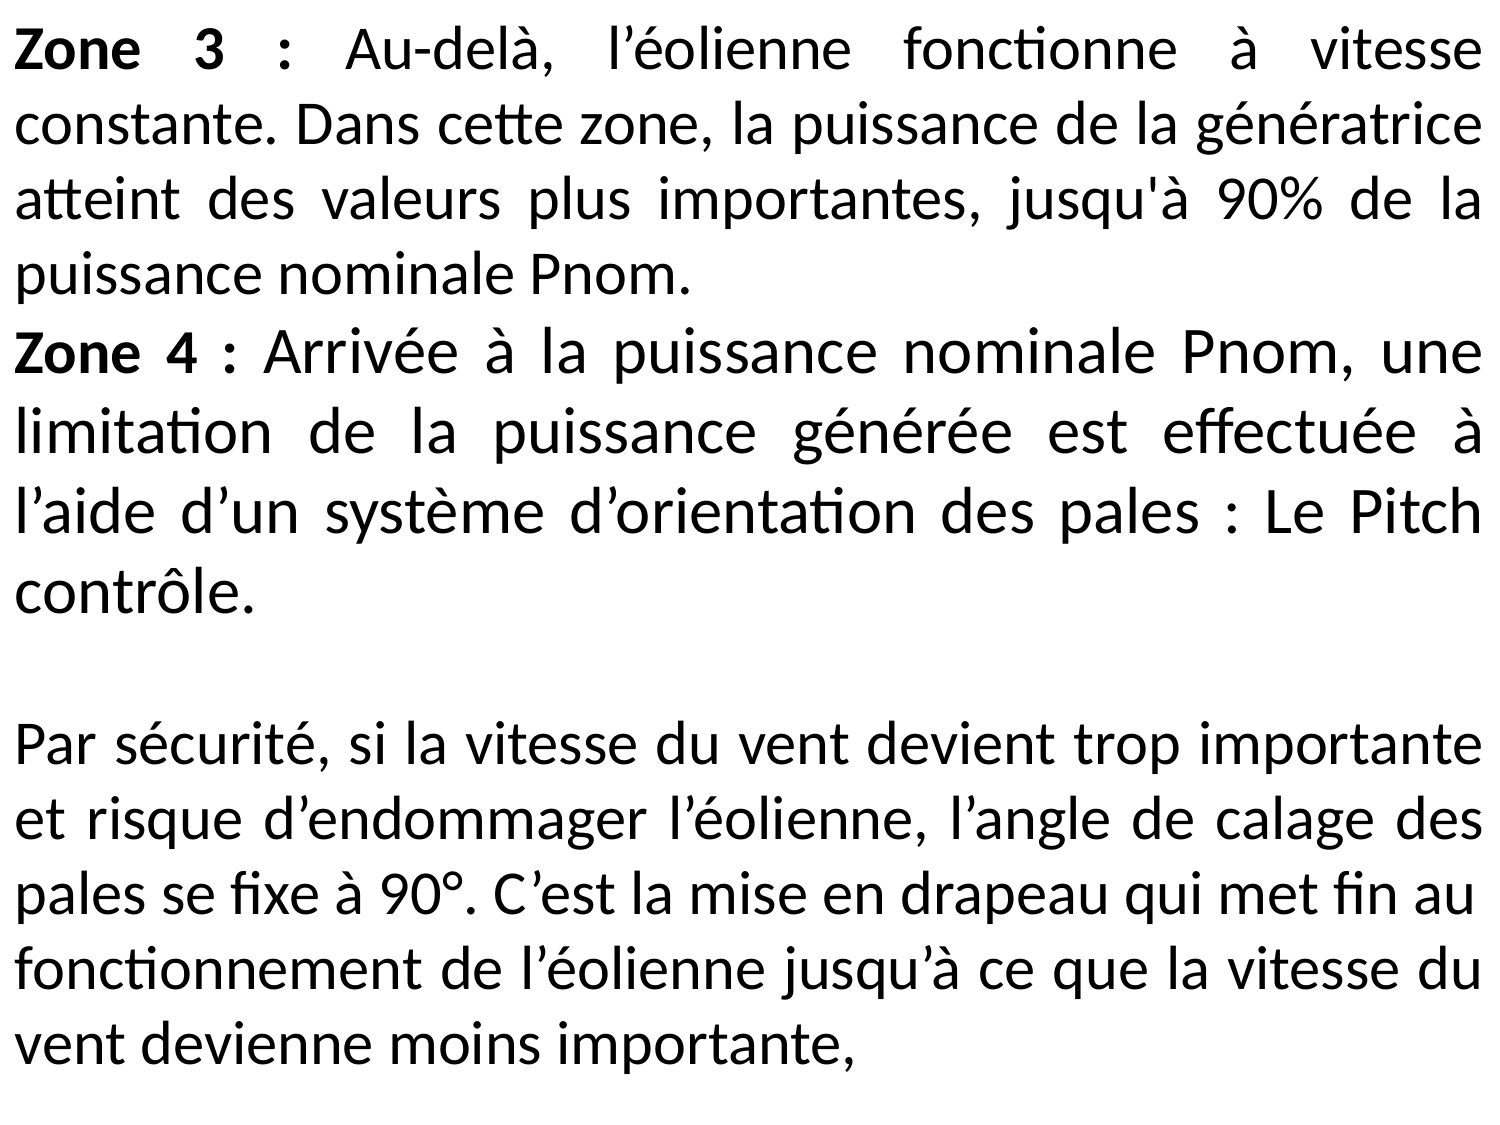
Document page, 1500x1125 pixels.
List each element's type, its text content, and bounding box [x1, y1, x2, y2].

text_box Zone 3 : Au-delà, l’éolienne fonctionne à vitesse constante. Dans cette zone, la puissance de la génératrice atteint des valeurs plus importantes, jusqu'à 90% de la puissance nominale Pnom. Zone 4 : Arrivée à la puissance nominale Pnom, une limitation de la puissance générée est effectuée à l’aide d’un système d’orientation des pales : Le Pitch contrôle. Par sécurité, si la vitesse du vent devient trop importante et risque d’endommager l’éolienne, l’angle de calage des pales se fixe à 90°. C’est la mise en drapeau qui met fin au fonctionnement de l’éolienne jusqu’à ce que la vitesse du vent devienne moins importante, [0, 0, 1500, 1084]
